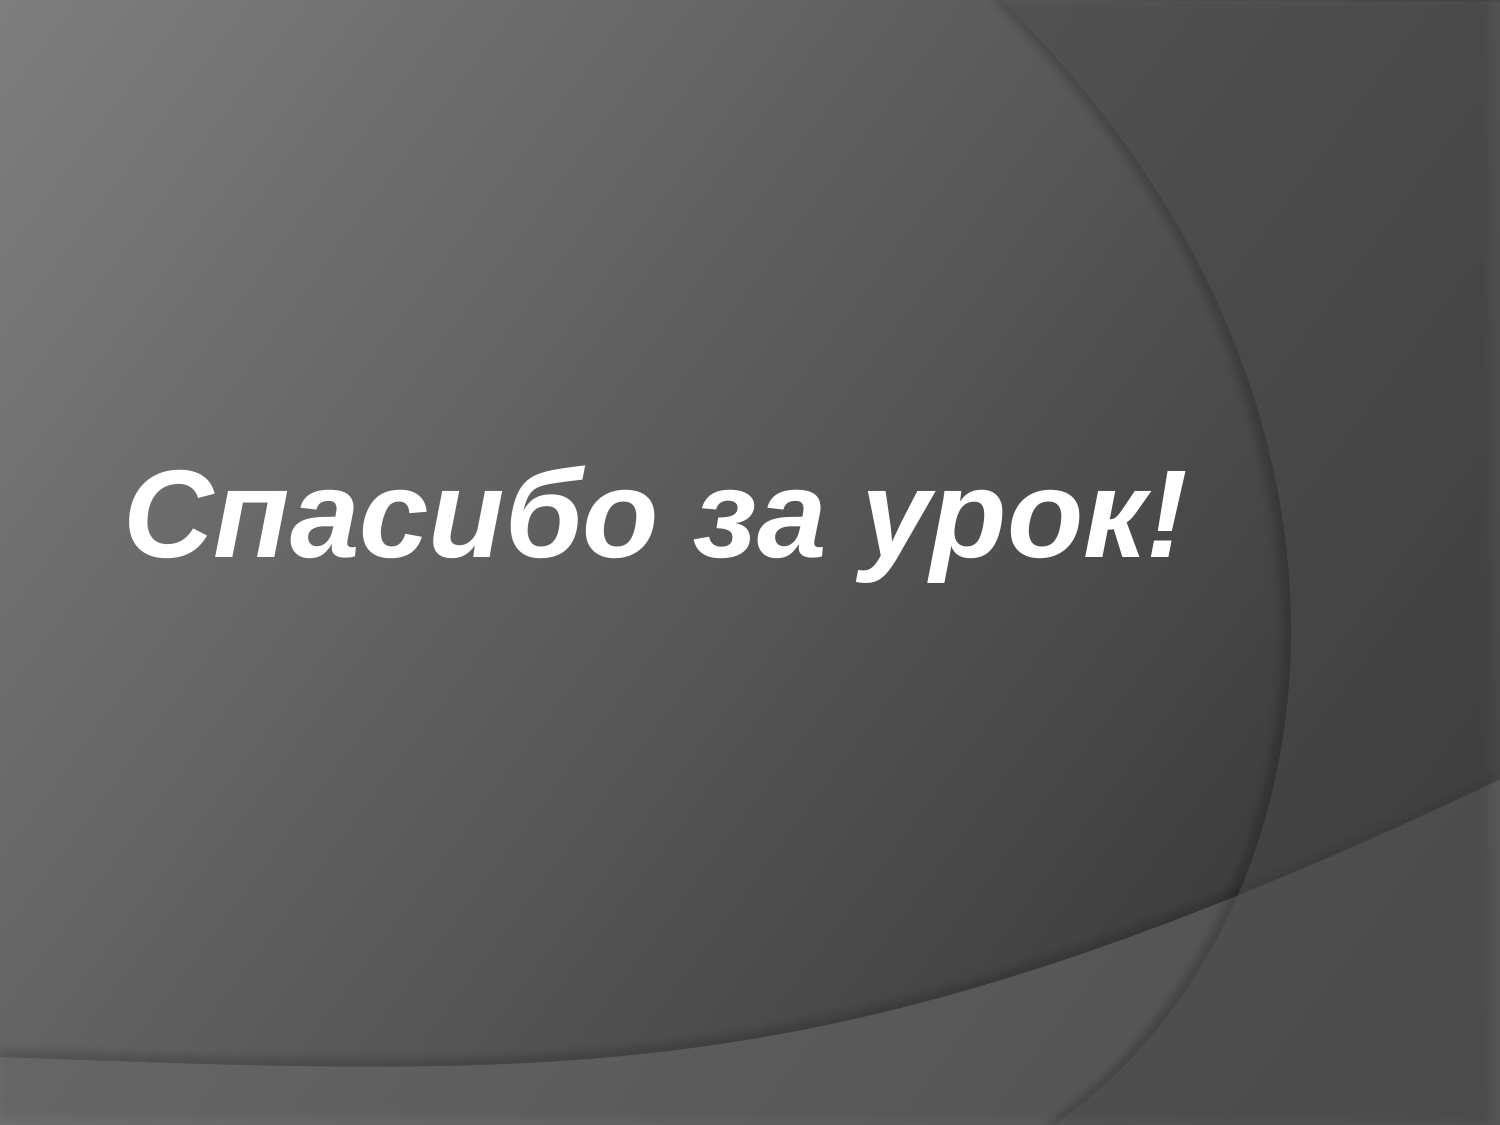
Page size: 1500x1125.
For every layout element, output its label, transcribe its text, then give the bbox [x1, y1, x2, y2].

list Спасибо за урок! [112, 407, 1200, 583]
